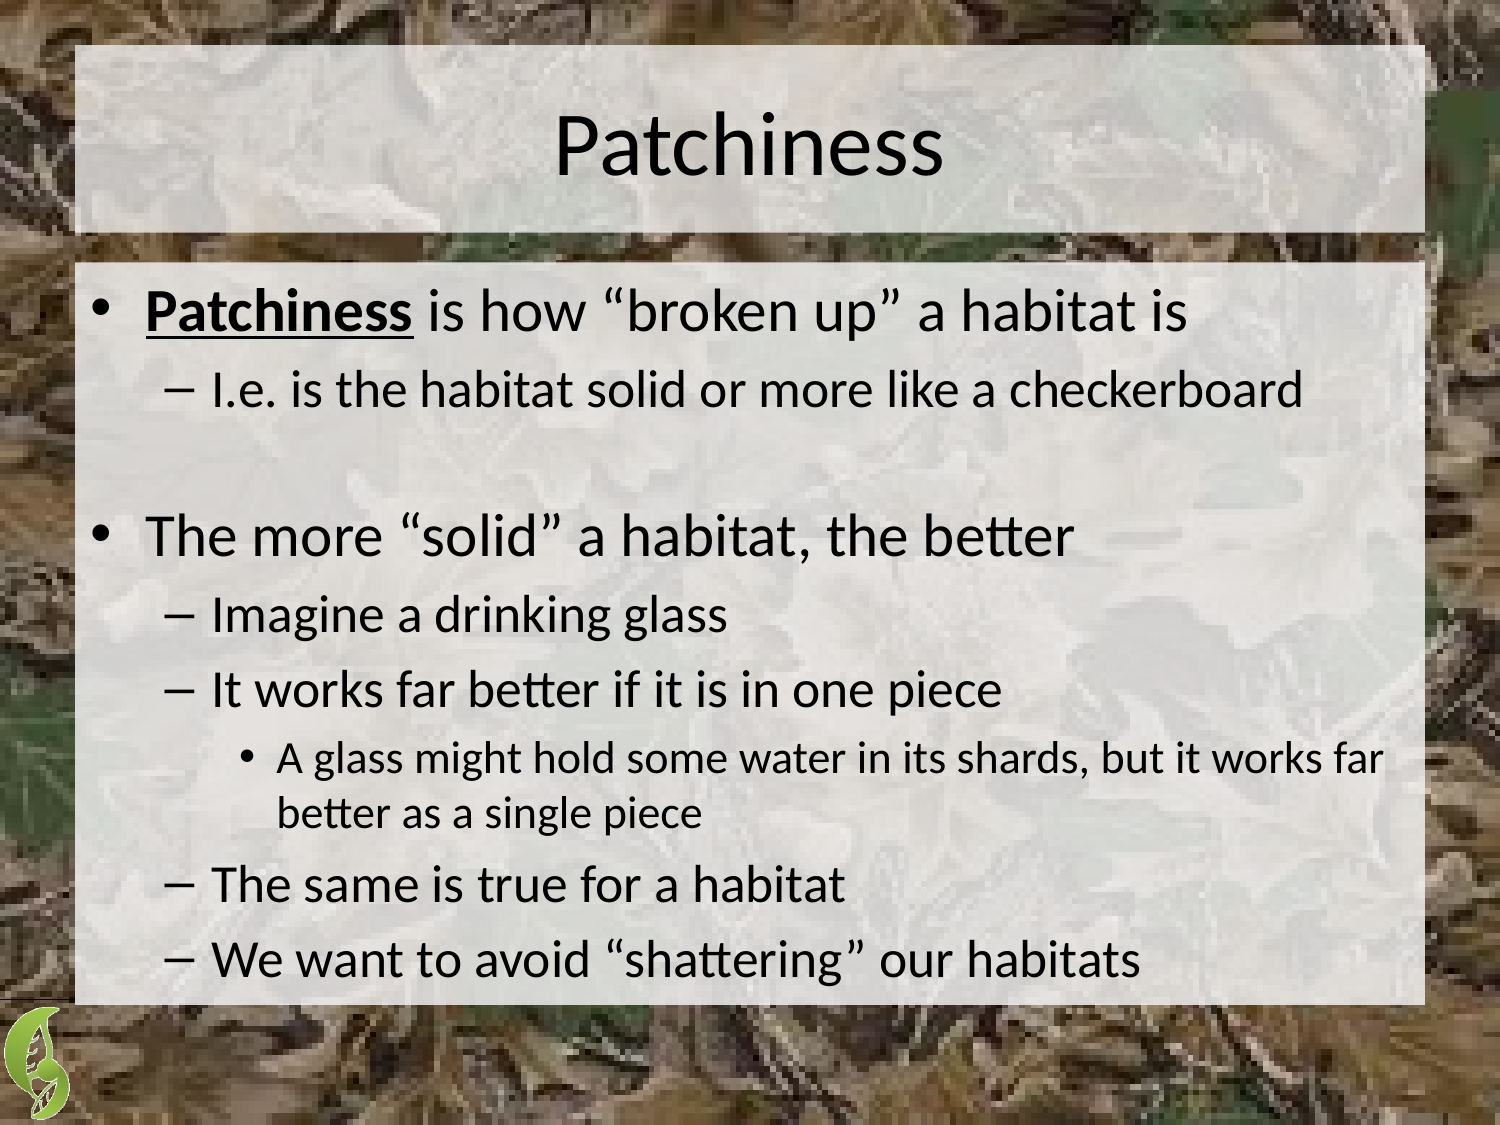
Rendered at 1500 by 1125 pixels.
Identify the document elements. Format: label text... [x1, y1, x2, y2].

picture [0, 0, 1500, 1125]
list Patchiness is how “broken up” a habitat is I.e. is the habitat solid or more like a checkerboard The more “solid” a habitat, the better Imagine a drinking glass It works far better if it is in one piece A glass might hold some water in its shards, but it works far better as a single piece The same is true for a habitat We want to avoid “shattering” our habitats [75, 262, 1425, 1005]
title Patchiness [75, 45, 1425, 233]
